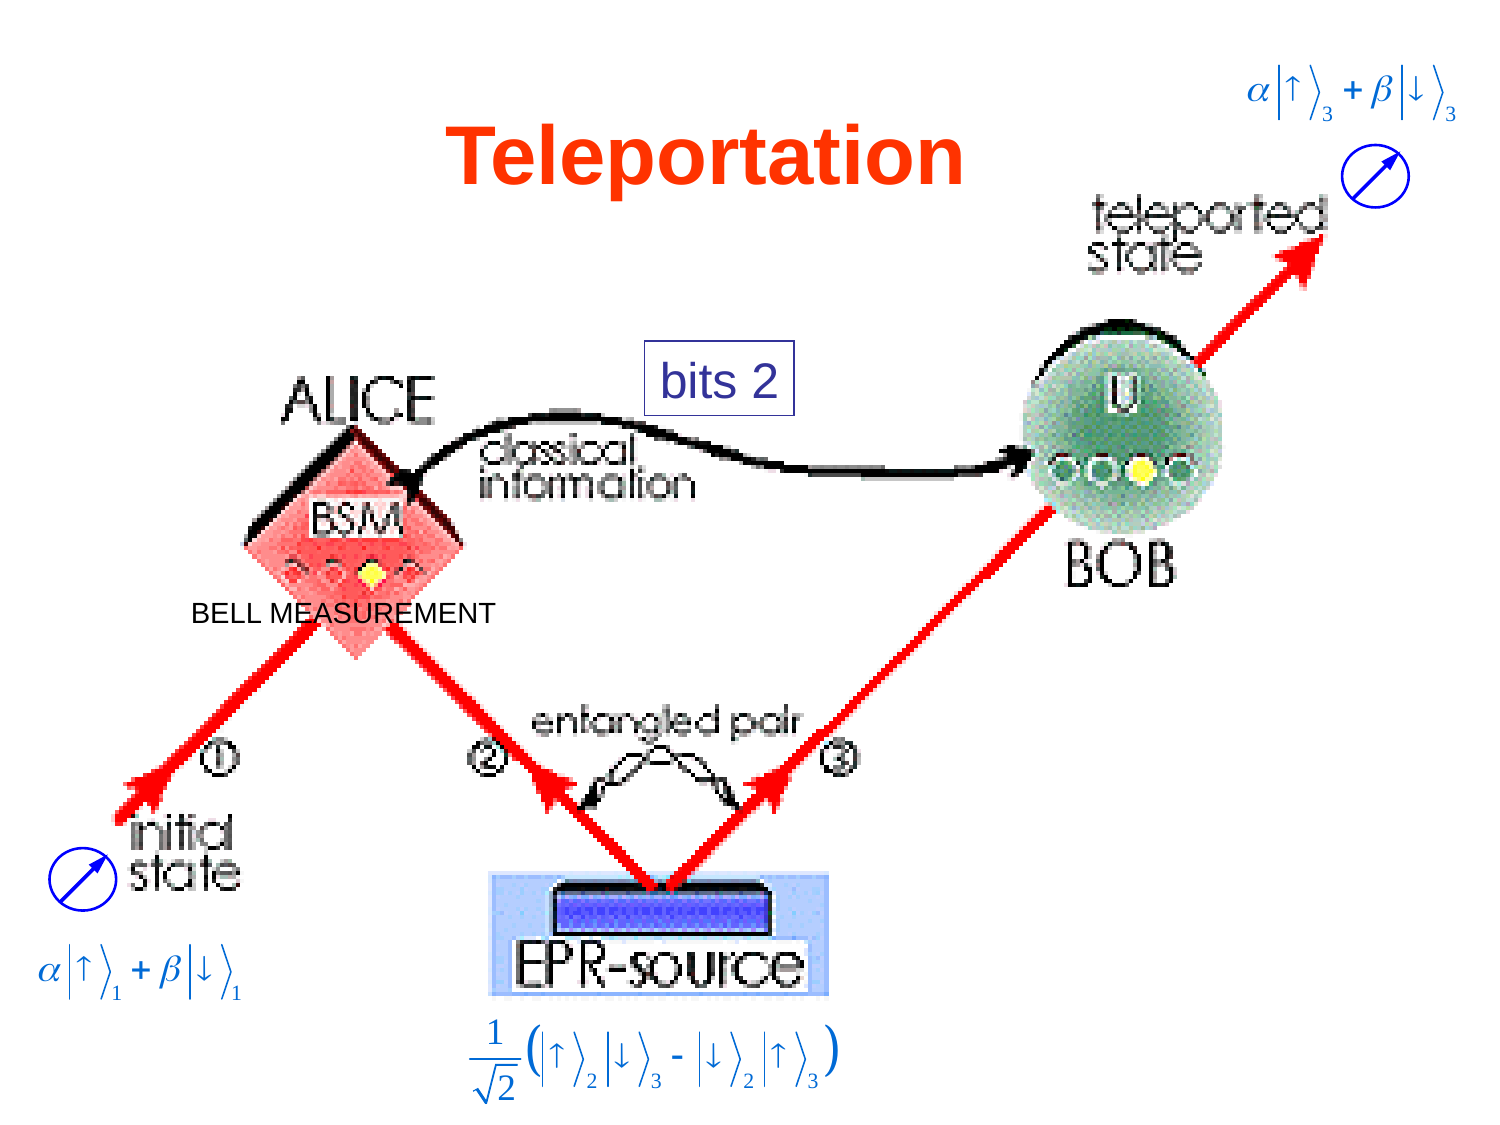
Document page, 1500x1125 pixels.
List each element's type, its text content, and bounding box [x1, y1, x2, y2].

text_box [463, 1009, 993, 1113]
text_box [32, 937, 248, 1010]
picture [111, 190, 1328, 1001]
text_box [1341, 144, 1409, 208]
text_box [49, 847, 117, 911]
text_box Teleportation [170, 37, 1242, 188]
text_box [1241, 57, 1464, 131]
